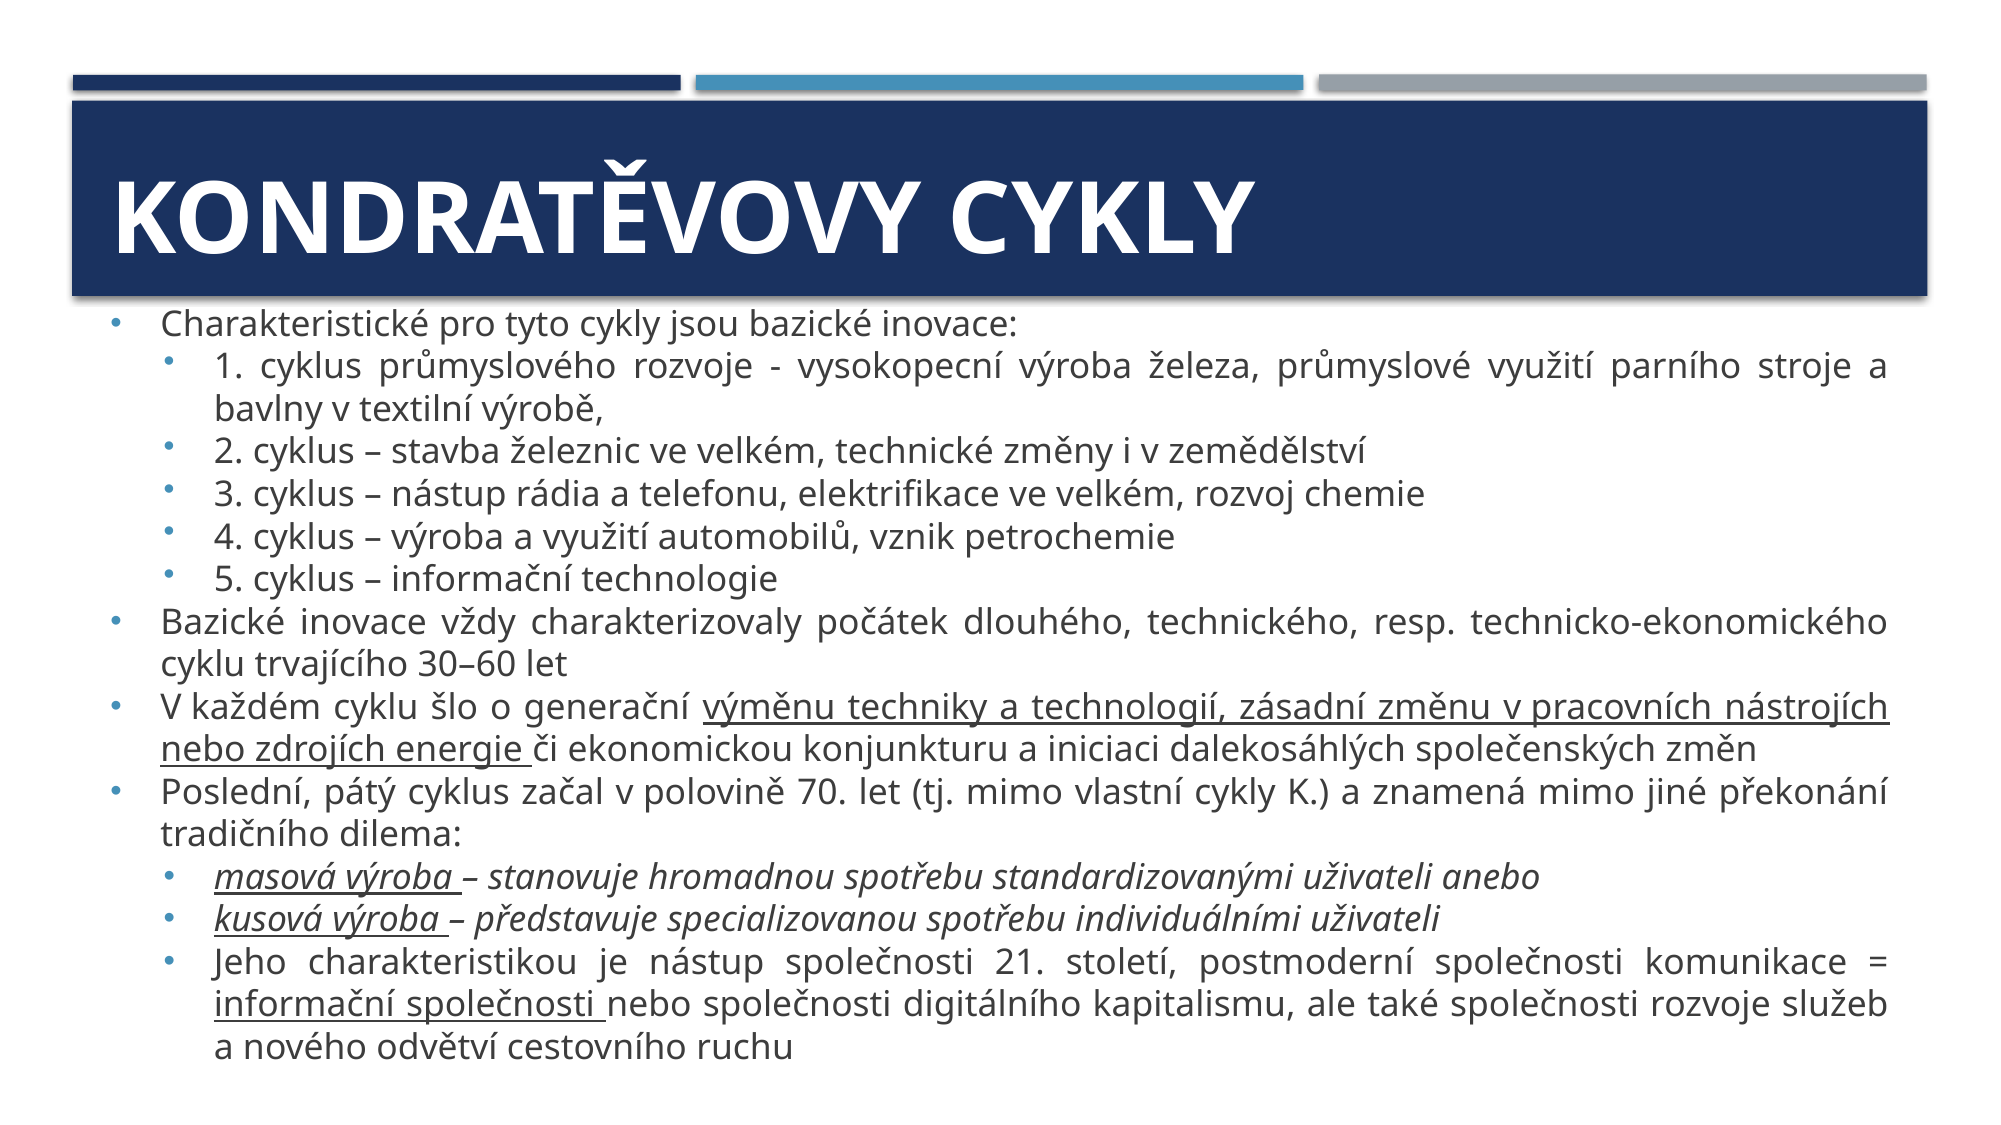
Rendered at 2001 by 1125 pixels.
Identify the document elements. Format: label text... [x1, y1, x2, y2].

title Kondratěvovy cykly [95, 115, 1905, 282]
list Charakteristické pro tyto cykly jsou bazické inovace: 1. cyklus průmyslového rozvoje - vysokopecní výroba železa, průmyslové využití parního stroje a bavlny v textilní výrobě, 2. cyklus – stavba železnic ve velkém, technické změny i v zemědělství 3. cyklus – nástup rádia a telefonu, elektrifikace ve velkém, rozvoj chemie 4. cyklus – výroba a využití automobilů, vznik petrochemie 5. cyklus – informační technologie Bazické inovace vždy charakterizovaly počátek dlouhého, technického, resp. technicko-ekonomického cyklu trvajícího 30–60 let V každém cyklu šlo o generační výměnu techniky a technologií, zásadní změnu v pracovních nástrojích nebo zdrojích energie či ekonomickou konjunkturu a iniciaci dalekosáhlých společenských změn Poslední, pátý cyklus začal v polovině 70. let (tj. mimo vlastní cykly K.) a znamená mimo jiné překonání tradičního dilema: masová výroba – stanovuje hromadnou spotřebu standardizovanými uživateli anebo kusová výroba – představuje specializovanou spotřebu individuálními uživateli Jeho charakteristikou je nástup společnosti 21. století, postmoderní společnosti komunikace = informační společnosti nebo společnosti digitálního kapitalismu, ale také společnosti rozvoje služeb a nového odvětví cestovního ruchu [95, 357, 1905, 1010]
